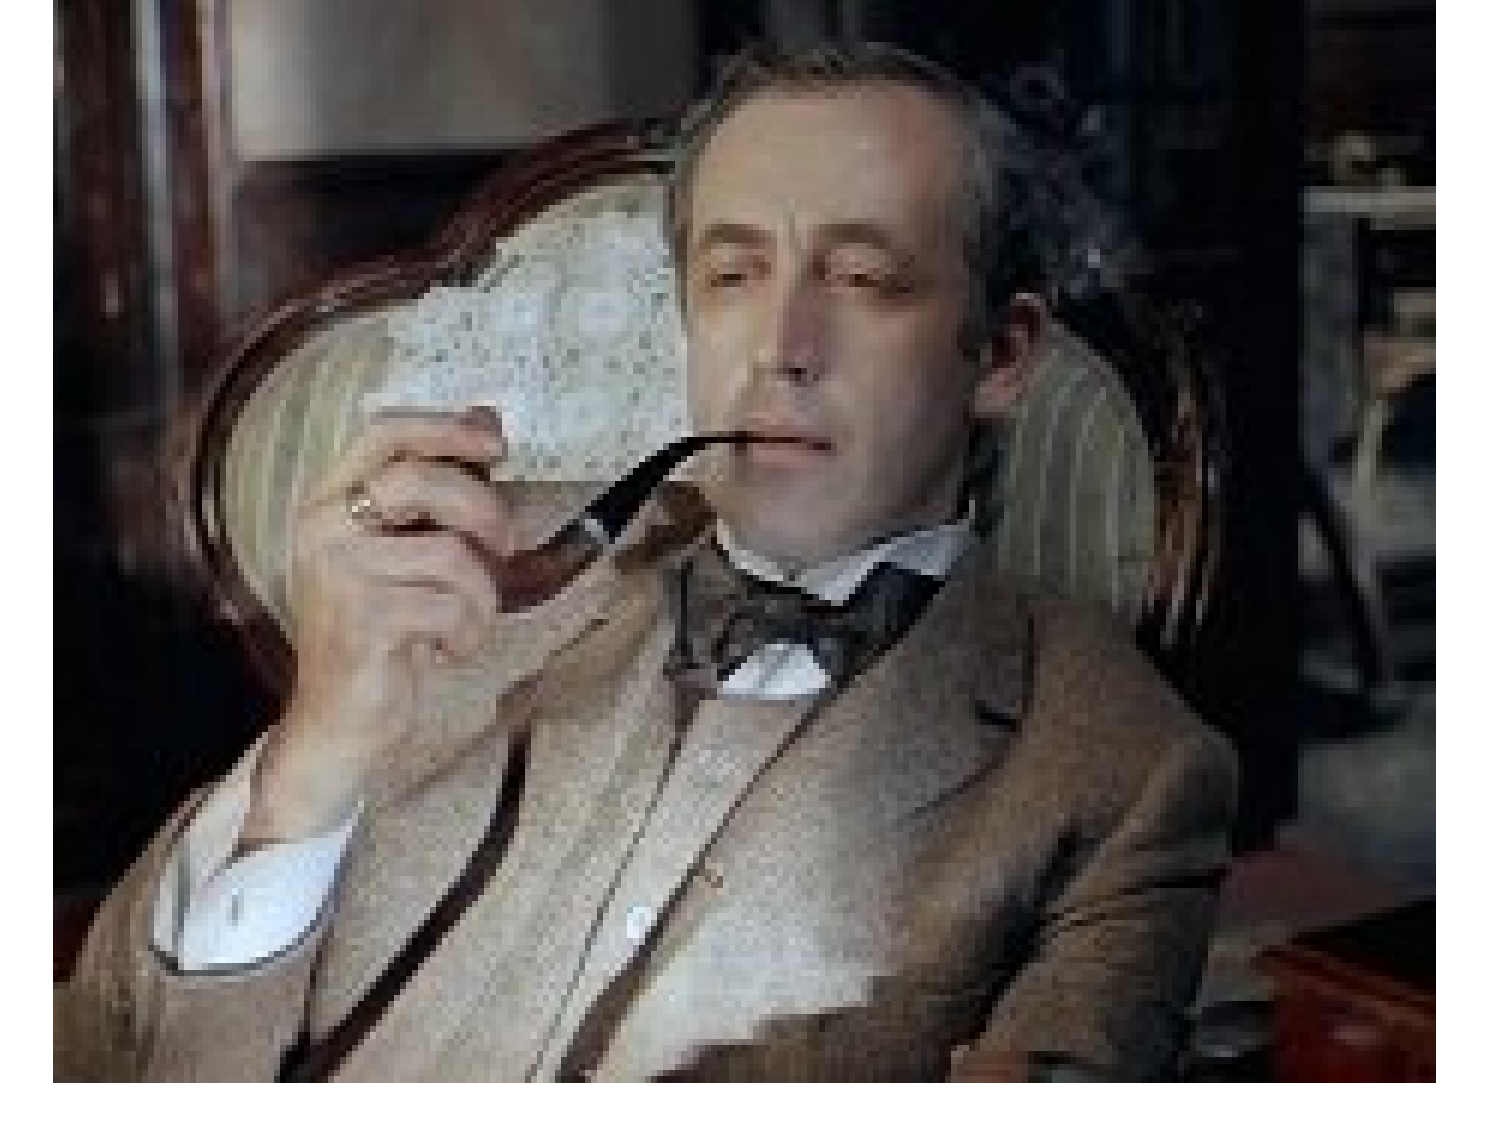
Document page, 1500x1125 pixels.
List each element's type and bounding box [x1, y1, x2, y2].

picture [52, 0, 1436, 1083]
